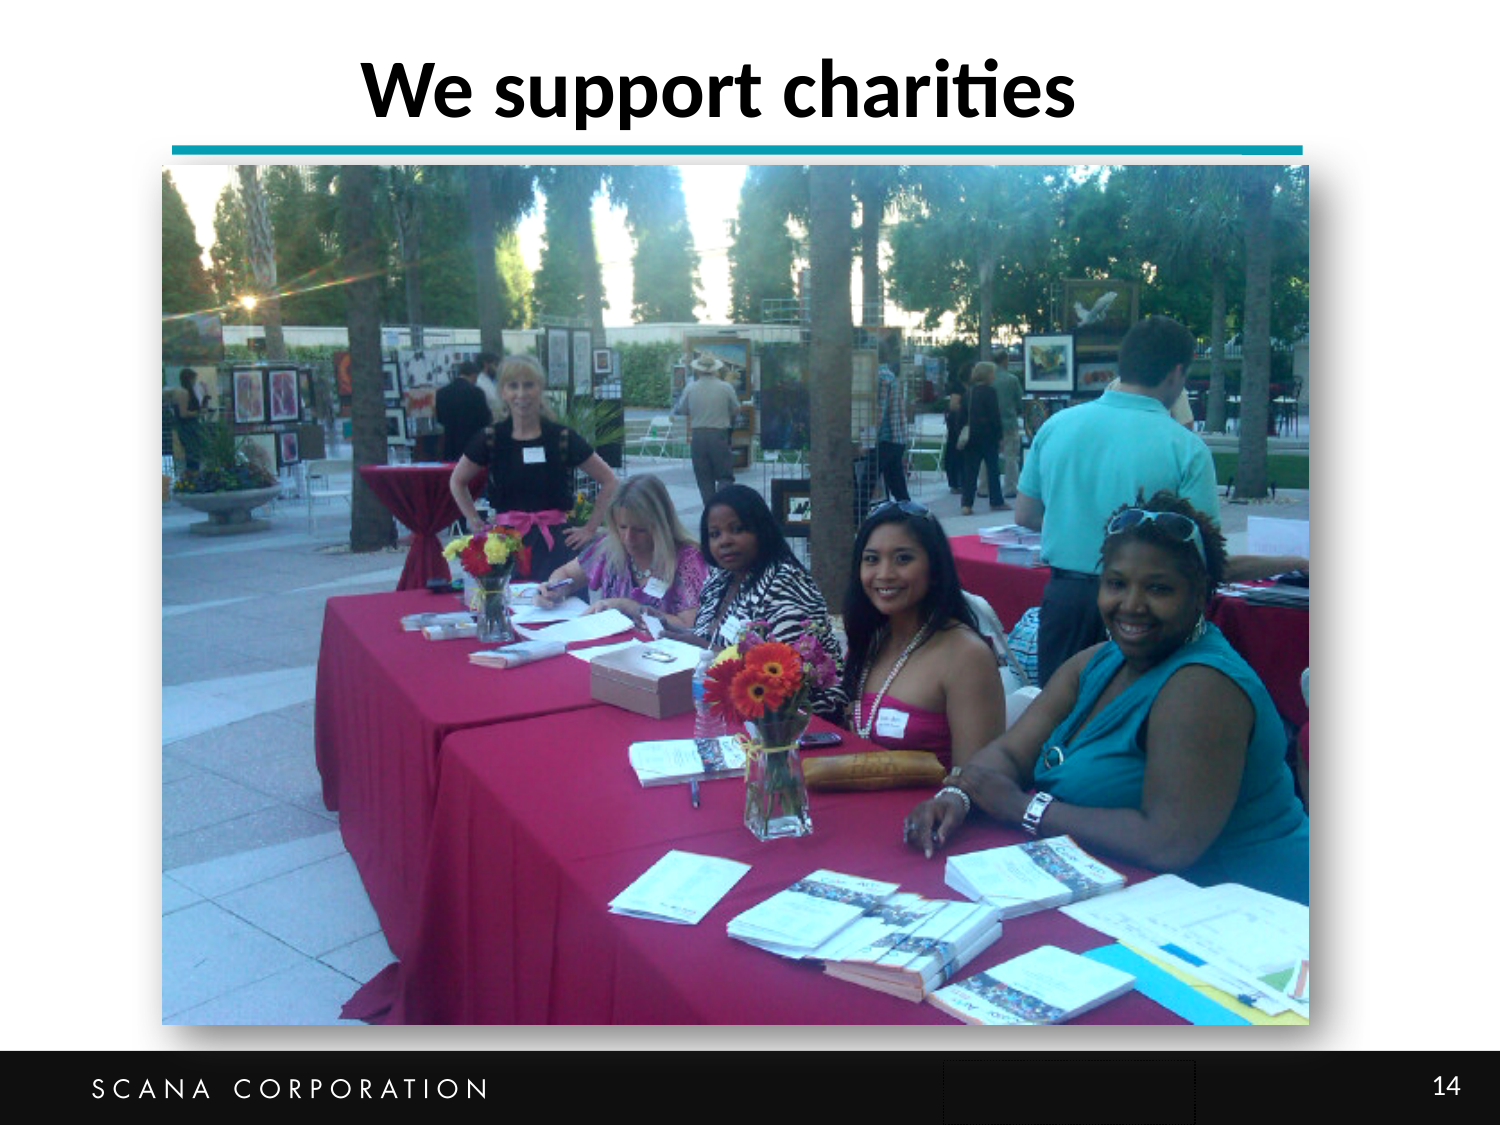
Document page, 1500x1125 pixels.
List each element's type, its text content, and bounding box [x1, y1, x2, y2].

slide_number 14 [1125, 1053, 1476, 1114]
picture [0, 0, 1500, 1125]
title We support charities [62, 37, 1376, 131]
